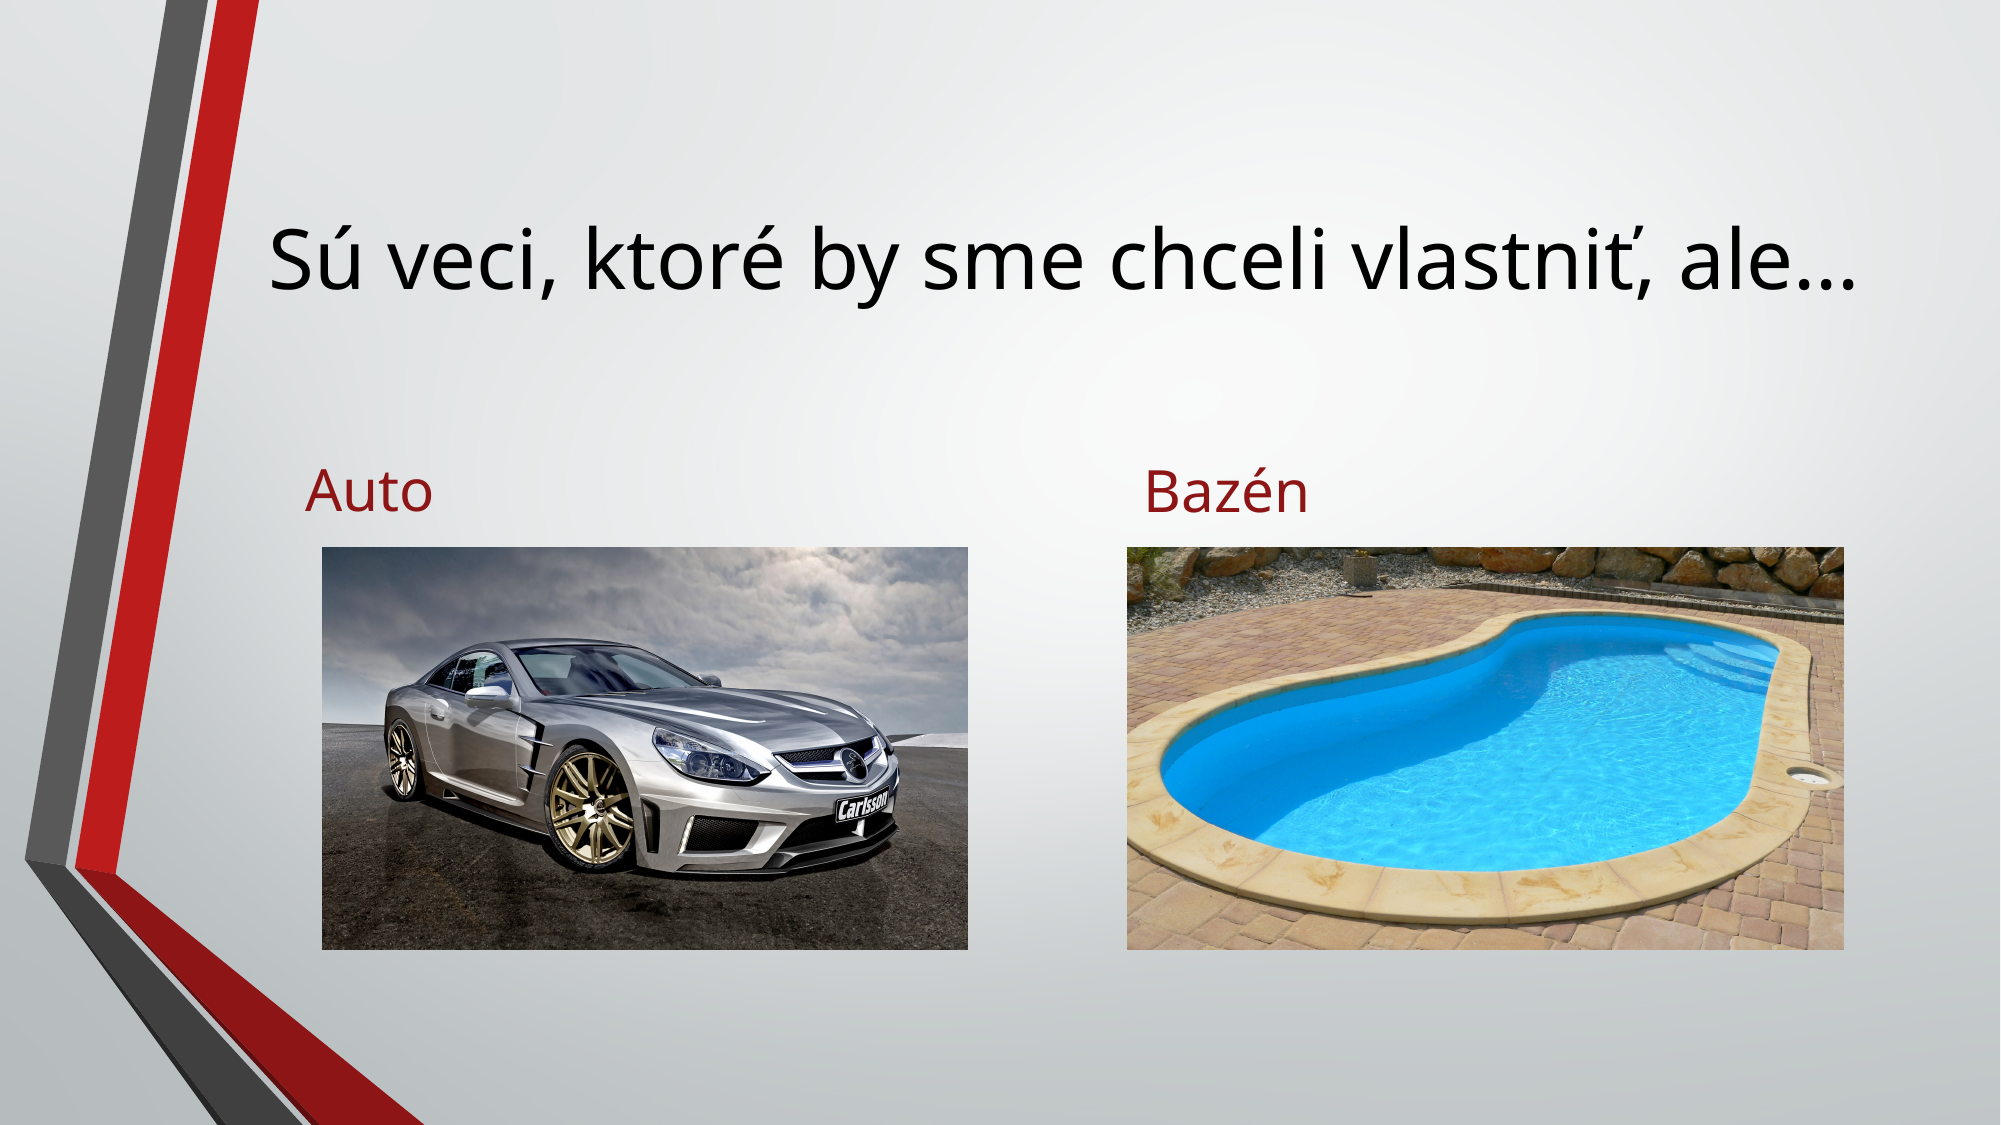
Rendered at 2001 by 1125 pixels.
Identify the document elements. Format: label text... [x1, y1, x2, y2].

list Bazén [1128, 437, 1887, 532]
title Sú veci, ktoré by sme chceli vlastniť, ale... [243, 112, 1887, 400]
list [1126, 546, 1844, 951]
list Auto [290, 436, 1047, 531]
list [322, 546, 968, 951]
